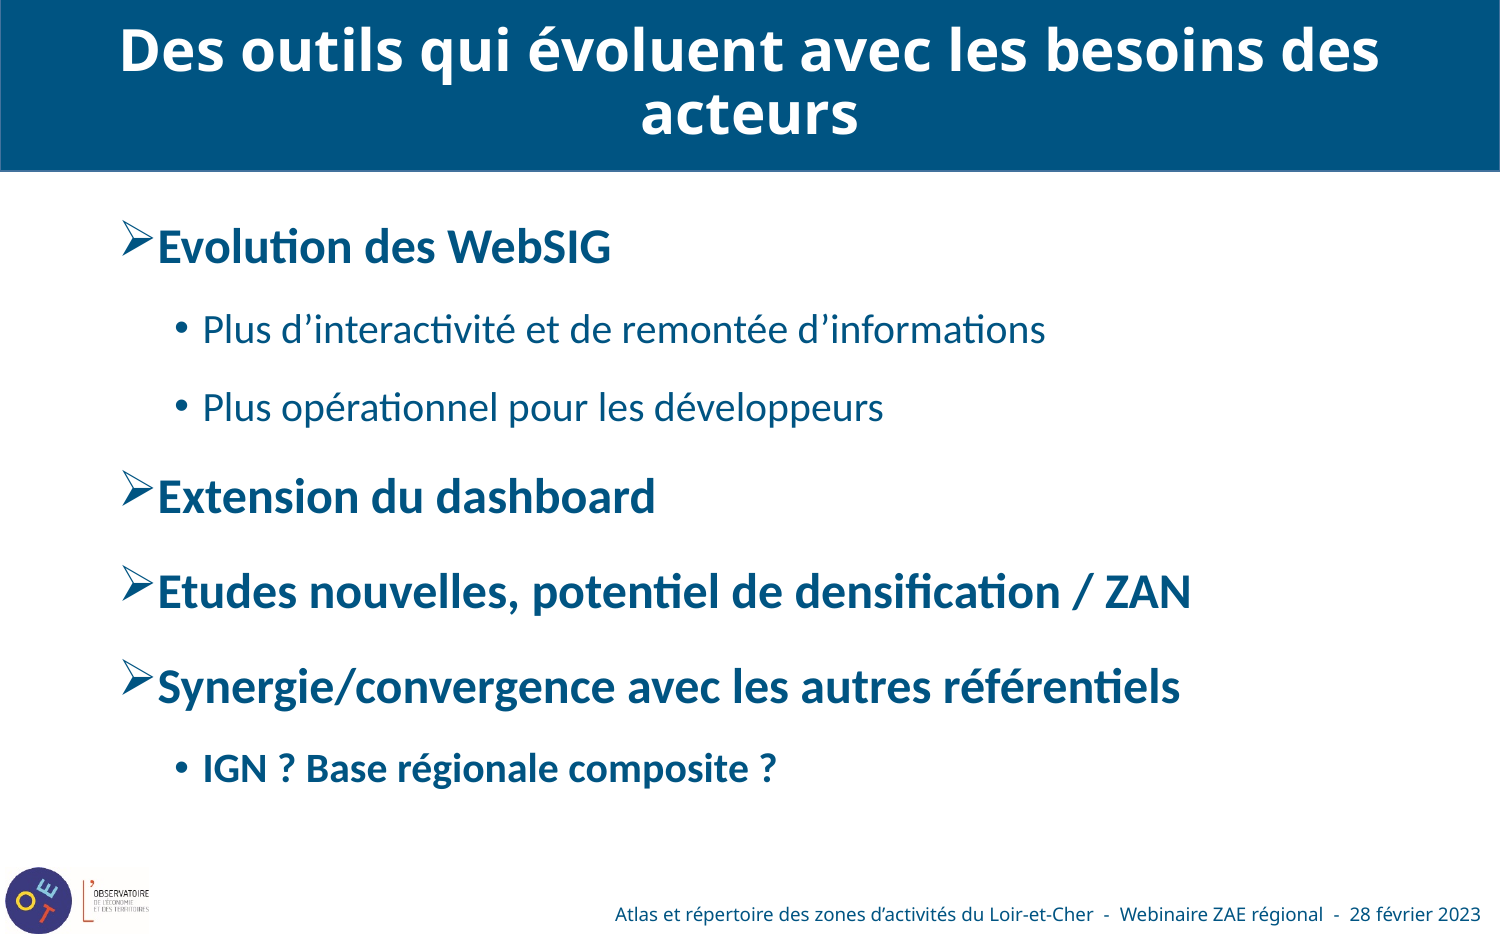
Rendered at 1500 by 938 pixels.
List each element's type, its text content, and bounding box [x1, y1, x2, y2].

list Evolution des WebSIG Plus d’interactivité et de remontée d’informations Plus opérationnel pour les développeurs Extension du dashboard Etudes nouvelles, potentiel de densification / ZAN Synergie/convergence avec les autres référentiels IGN ? Base régionale composite ? [103, 212, 1324, 825]
picture [5, 867, 149, 934]
title Des outils qui évoluent avec les besoins des acteurs [103, 0, 1397, 172]
